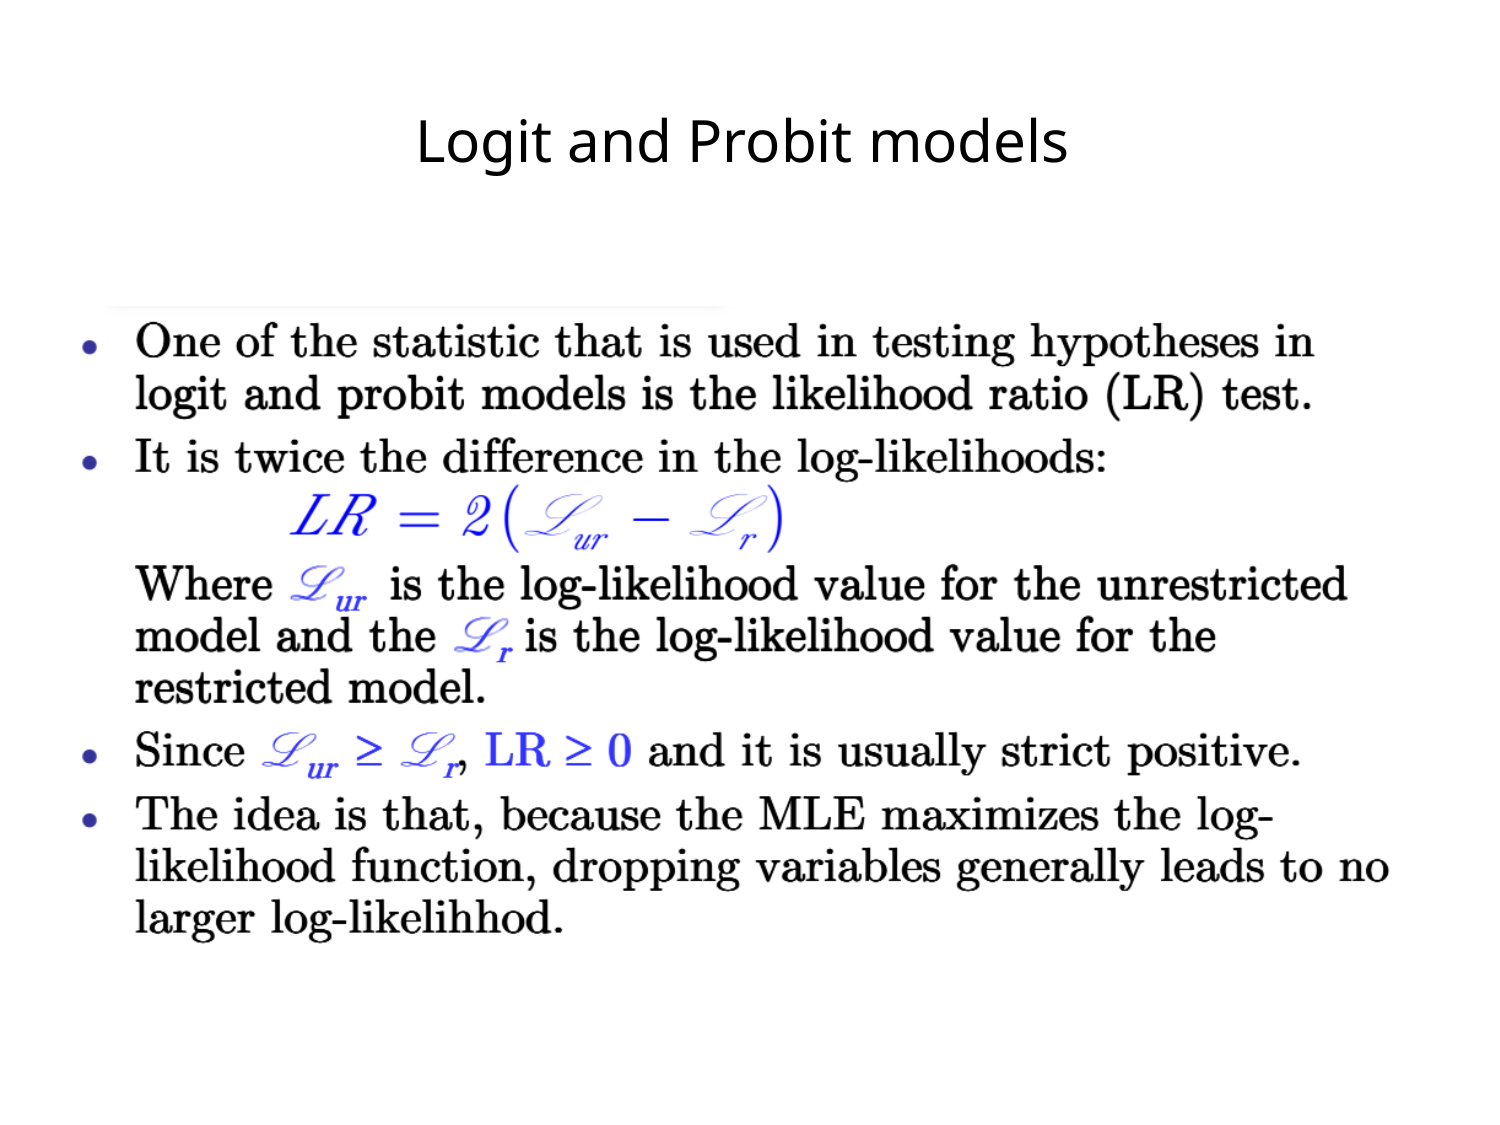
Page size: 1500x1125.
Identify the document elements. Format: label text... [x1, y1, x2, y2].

title Logit and Probit models [75, 45, 1425, 233]
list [74, 306, 1426, 962]
